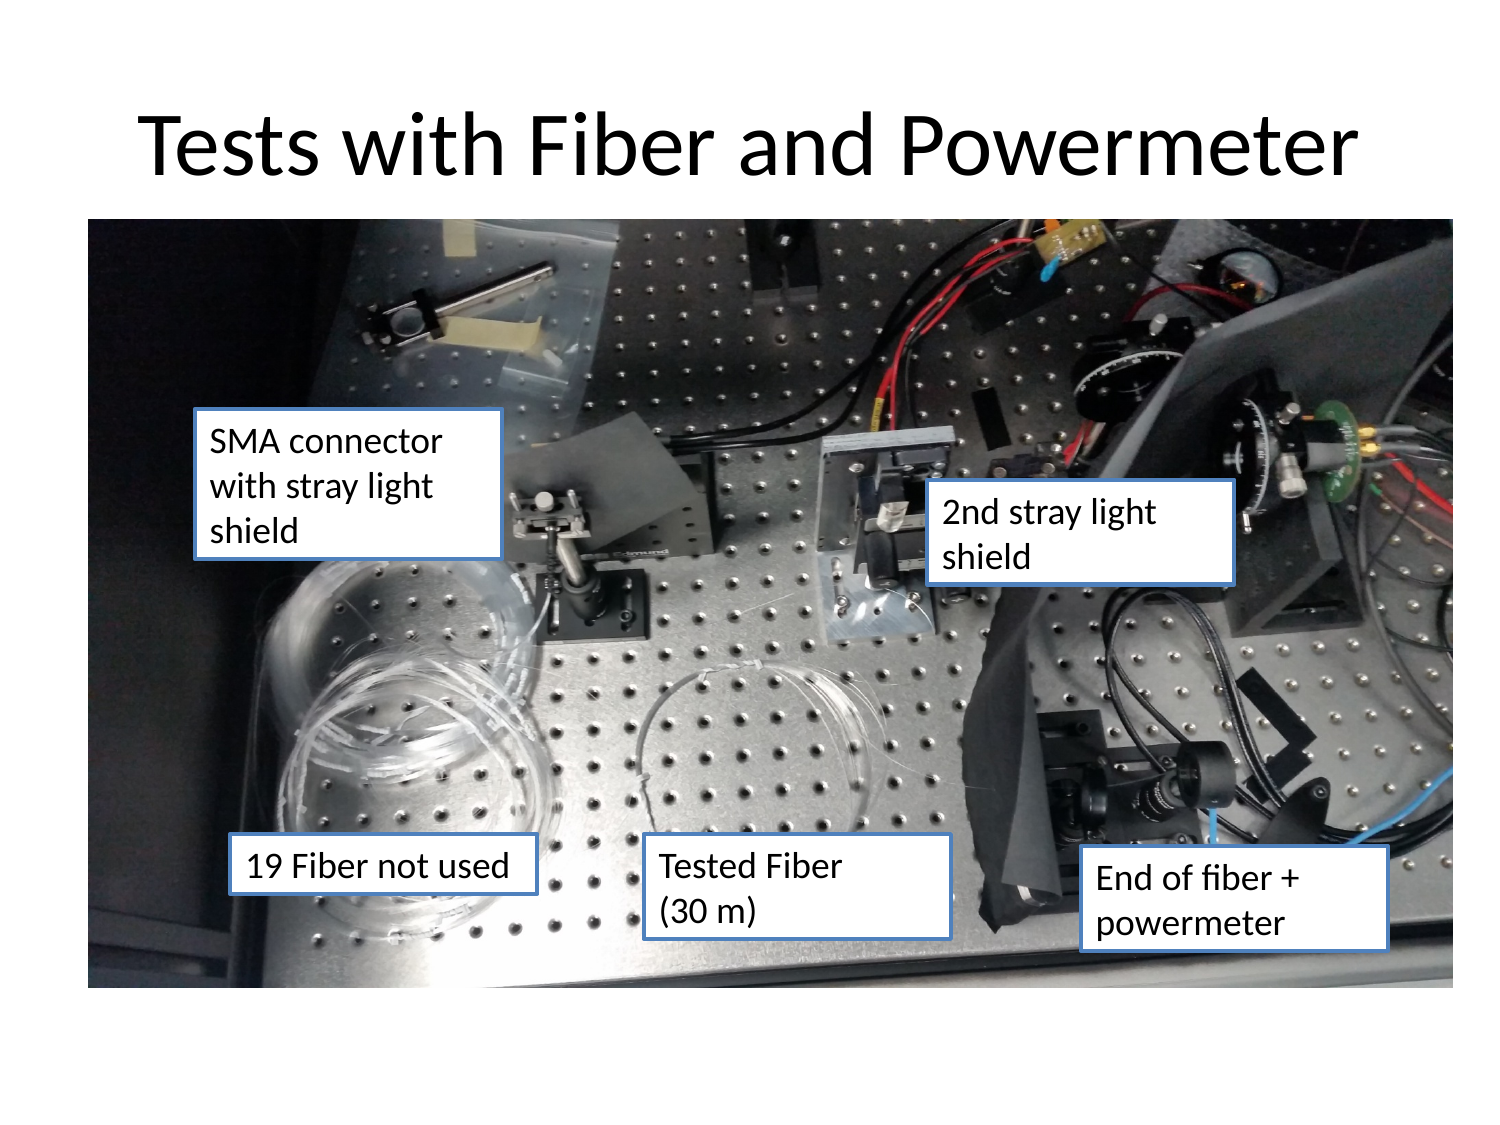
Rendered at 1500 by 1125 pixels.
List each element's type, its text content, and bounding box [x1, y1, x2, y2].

picture [88, 219, 1453, 988]
title Tests with Fiber and Powermeter [75, 45, 1425, 233]
